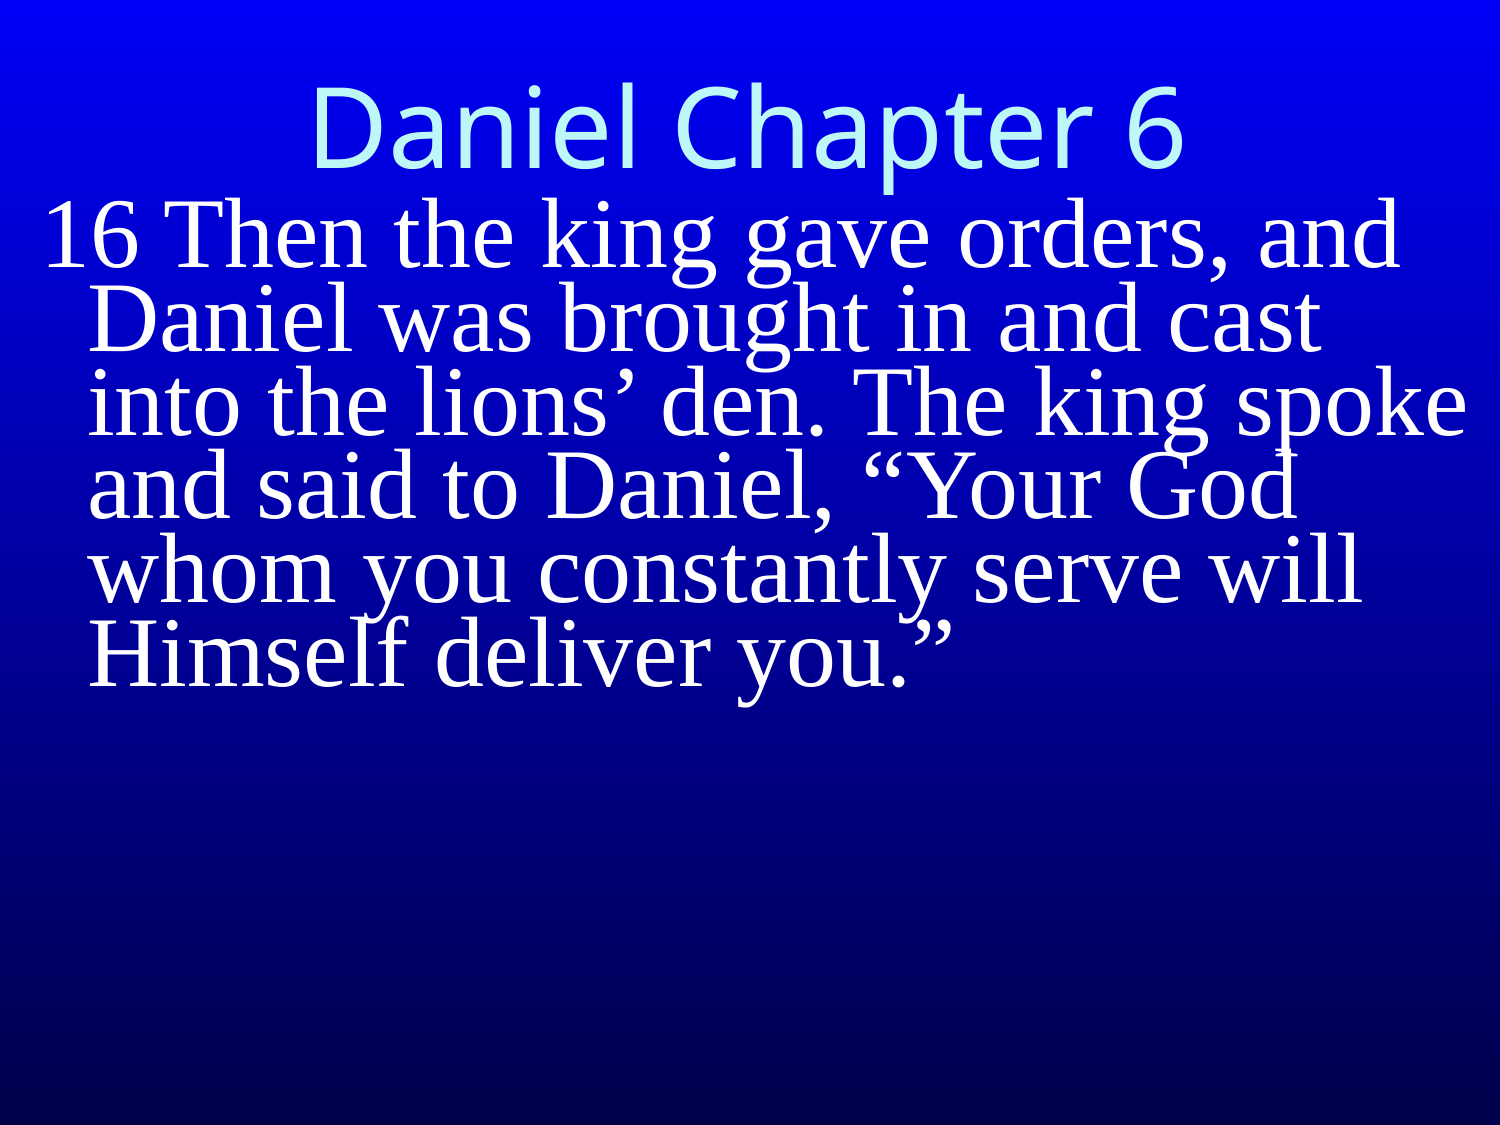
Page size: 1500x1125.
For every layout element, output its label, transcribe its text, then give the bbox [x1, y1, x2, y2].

title Daniel Chapter 6 [25, 47, 1471, 226]
list 16 Then the king gave orders, and Daniel was brought in and cast into the lions’ den. The king spoke and said to Daniel, “Your God whom you constantly serve will Himself deliver you.” [25, 192, 1500, 951]
